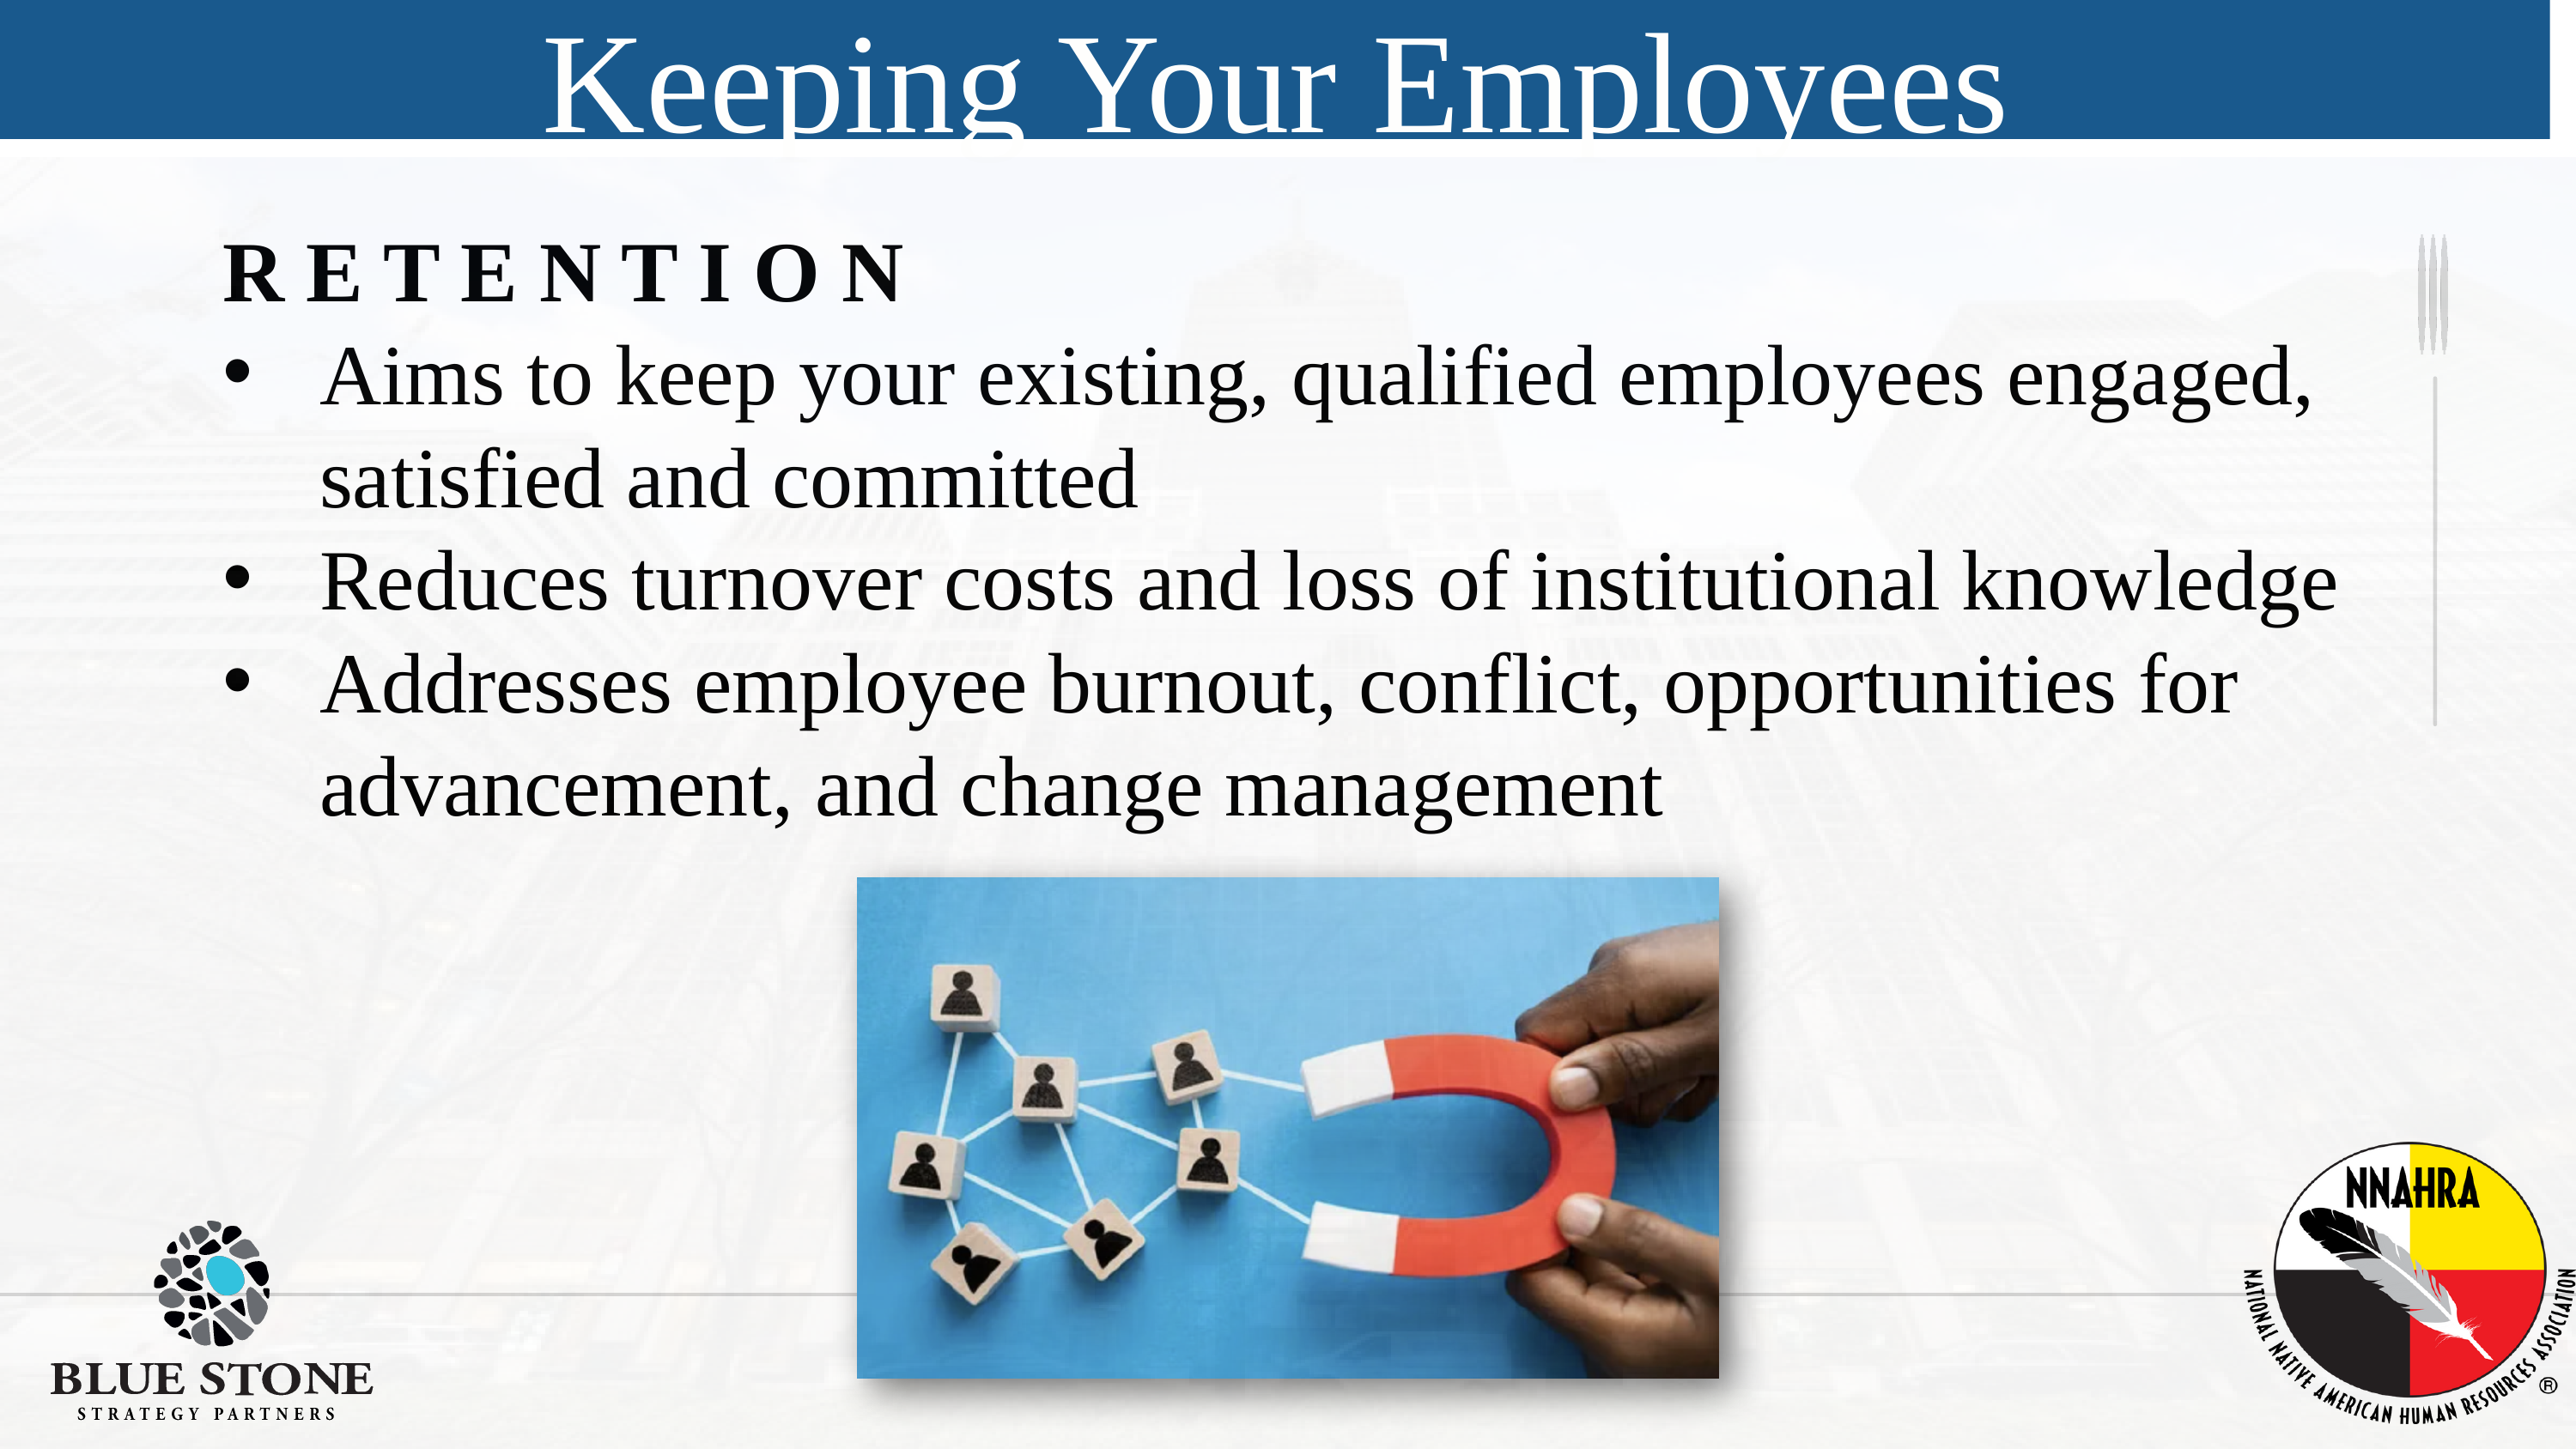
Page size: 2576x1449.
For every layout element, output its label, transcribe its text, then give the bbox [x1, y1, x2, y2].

text_box Keeping Your Employees [0, 0, 2554, 155]
picture [0, 157, 2576, 1449]
